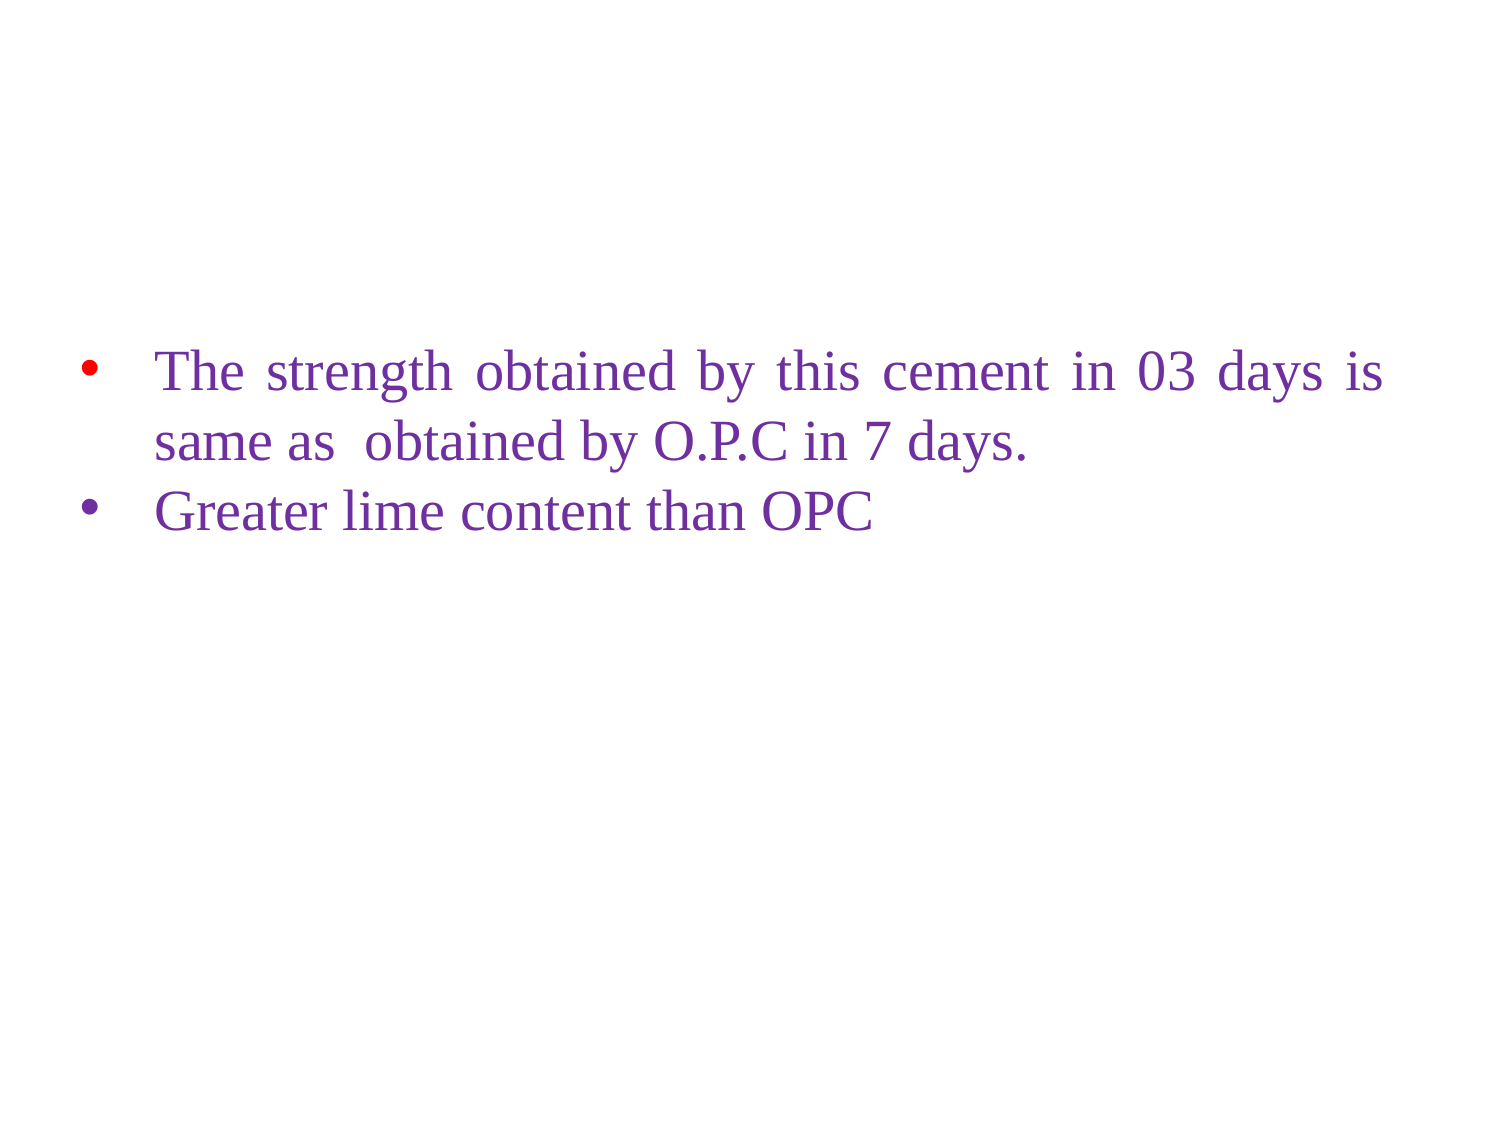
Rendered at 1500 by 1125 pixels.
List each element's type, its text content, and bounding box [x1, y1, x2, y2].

list The strength obtained by this cement in 03 days is same as obtained by O.P.C in 7 days. Greater lime content than OPC [77, 331, 1463, 544]
